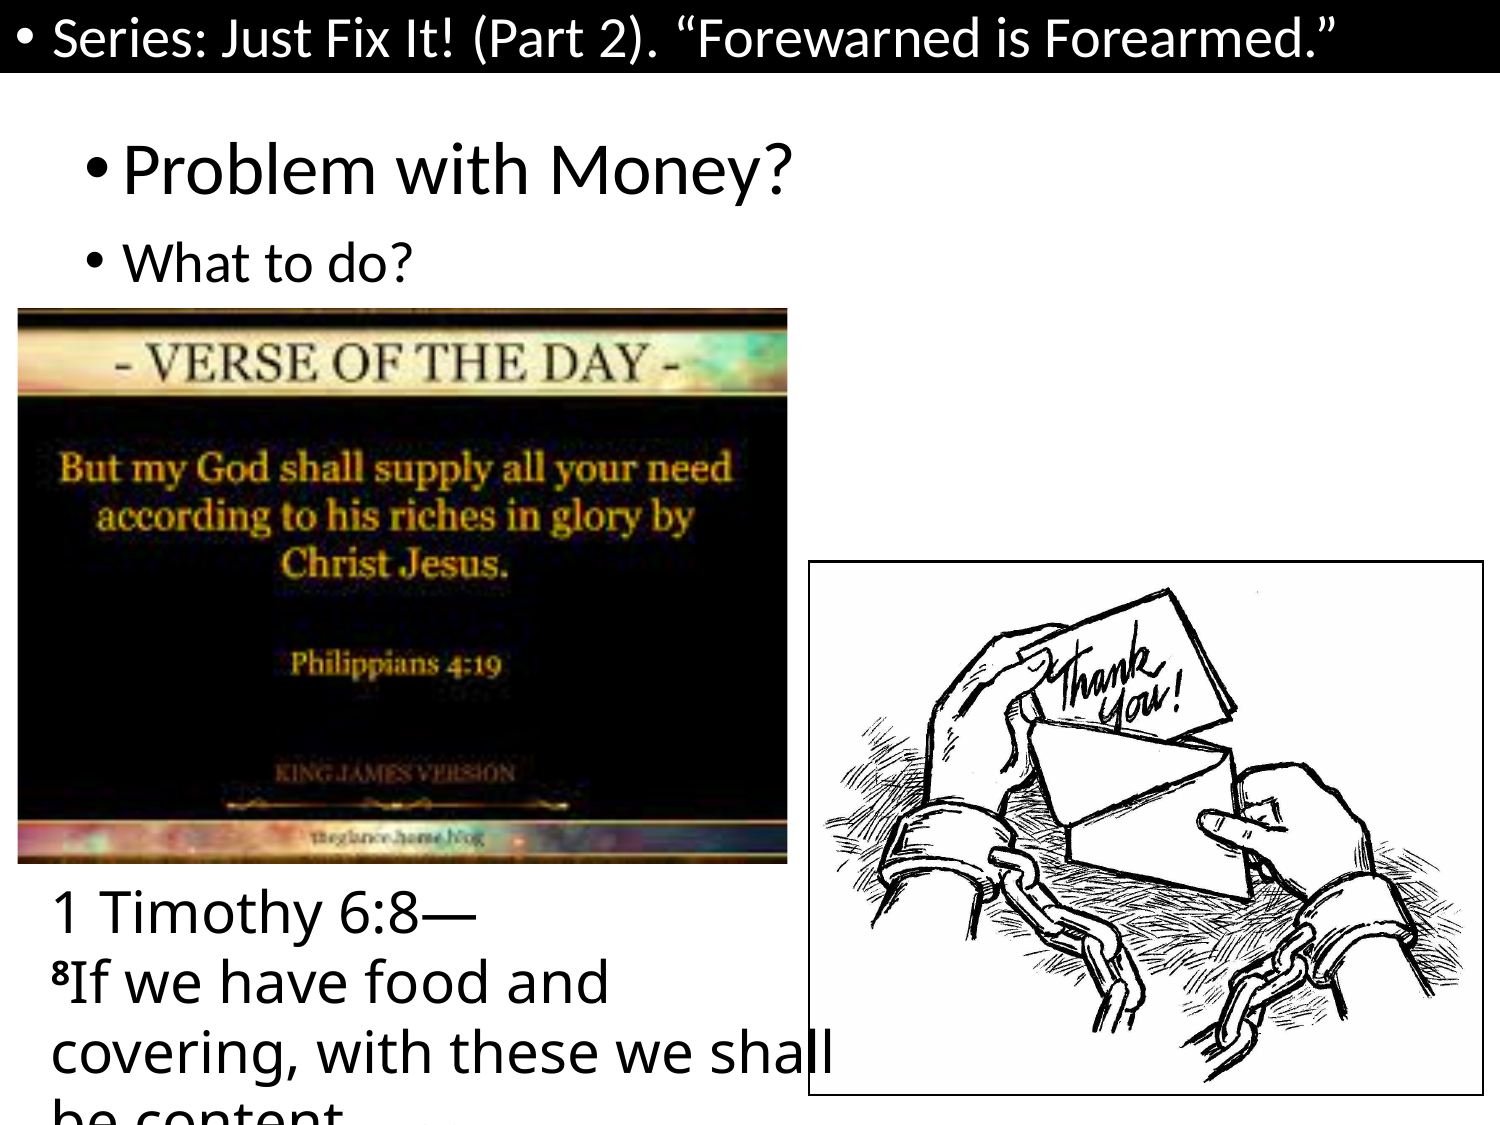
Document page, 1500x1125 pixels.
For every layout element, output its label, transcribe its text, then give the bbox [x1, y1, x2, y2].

text_box Series: Just Fix It! (Part 2). “Forewarned is Forearmed.” [0, 0, 1500, 73]
text_box 1 Timothy 6:8— 8If we have food and covering, with these we shall be content. (NASB95) [36, 867, 885, 1125]
picture [810, 562, 1483, 1095]
picture [17, 308, 788, 864]
text_box Problem with Money? What to do? [69, 122, 1431, 867]
